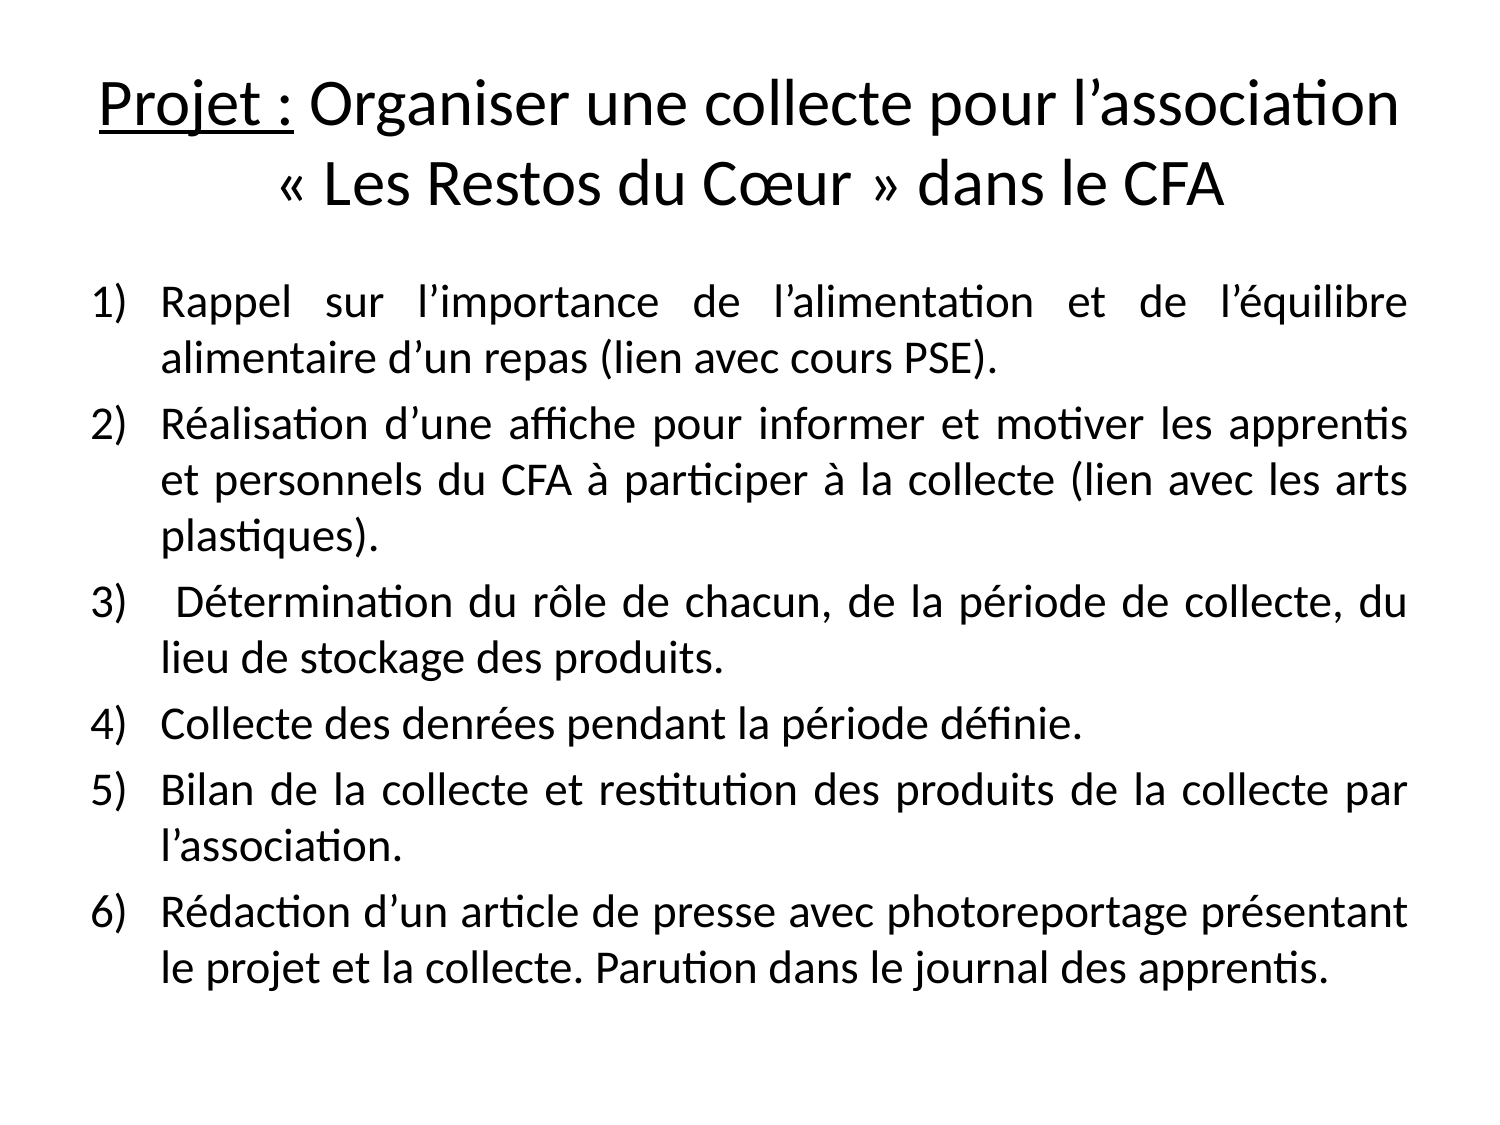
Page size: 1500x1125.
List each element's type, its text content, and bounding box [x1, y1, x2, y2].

title Projet : Organiser une collecte pour l’association « Les Restos du Cœur » dans le CFA [75, 45, 1425, 233]
list Rappel sur l’importance de l’alimentation et de l’équilibre alimentaire d’un repas (lien avec cours PSE). Réalisation d’une affiche pour informer et motiver les apprentis et personnels du CFA à participer à la collecte (lien avec les arts plastiques). Détermination du rôle de chacun, de la période de collecte, du lieu de stockage des produits. Collecte des denrées pendant la période définie. Bilan de la collecte et restitution des produits de la collecte par l’association. Rédaction d’un article de presse avec photoreportage présentant le projet et la collecte. Parution dans le journal des apprentis. [75, 262, 1425, 1059]
